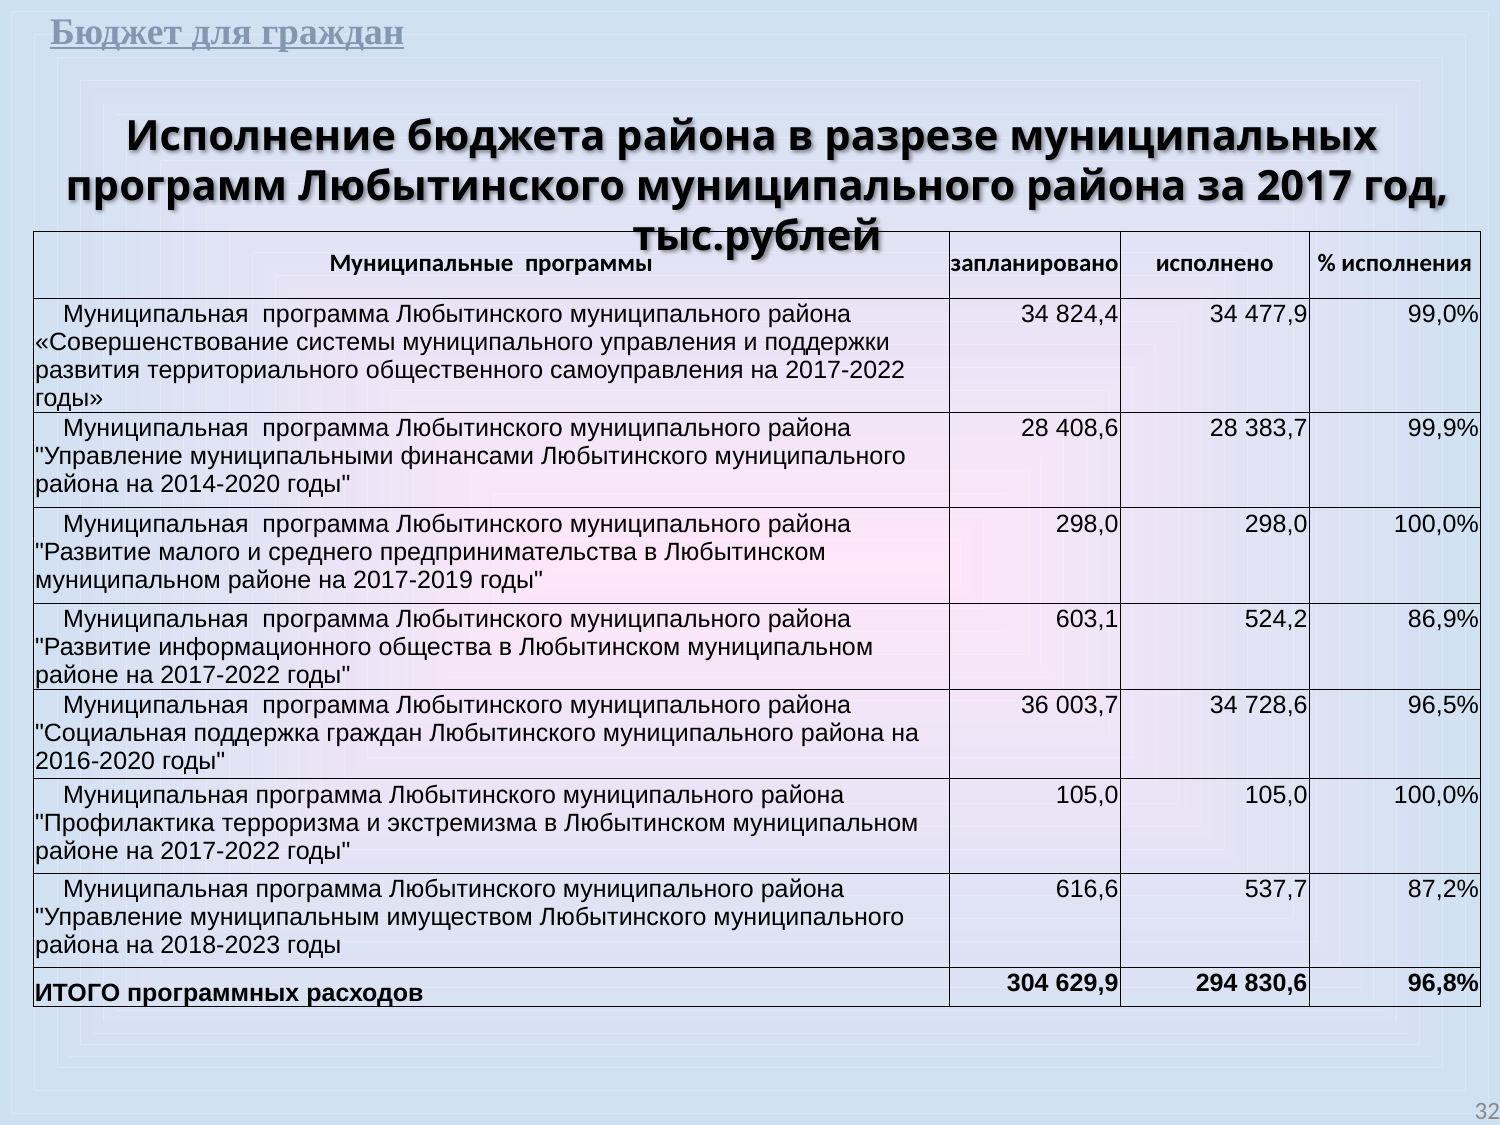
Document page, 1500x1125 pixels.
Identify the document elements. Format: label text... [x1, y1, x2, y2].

text_box Бюджет для граждан [35, 0, 420, 60]
table_cell Муниципальная программа Любытинского муниципального района "Развитие малого и среднего предпринимательства в Любытинском муниципальном районе на 2017-2019 годы" [34, 508, 949, 603]
table_header % исполнения [1310, 232, 1480, 298]
table_cell 298,0 [1121, 508, 1309, 603]
table_cell 34 477,9 [1121, 299, 1309, 412]
table_cell 304 629,9 [950, 968, 1120, 1006]
table_cell 99,9% [1310, 413, 1480, 507]
table_cell 537,7 [1121, 874, 1309, 967]
table_cell 96,5% [1310, 690, 1480, 778]
table_cell 294 830,6 [1121, 968, 1309, 1006]
table_cell Муниципальная программа Любытинского муниципального района "Социальная поддержка граждан Любытинского муниципального района на 2016-2020 годы" [34, 690, 949, 778]
table_header Муниципальные программы [34, 232, 949, 298]
table_cell 96,8% [1310, 968, 1480, 1006]
table_cell 616,6 [950, 874, 1120, 967]
table_cell 524,2 [1121, 604, 1309, 689]
table_cell 86,9% [1310, 604, 1480, 689]
table_cell 100,0% [1310, 779, 1480, 873]
table_cell 603,1 [950, 604, 1120, 689]
slide_number 32 [1149, 1093, 1500, 1125]
text_box Исполнение бюджета района в разрезе муниципальных программ Любытинского муниципального района за 2017 год, тыс.рублей [7, 101, 1500, 208]
table_cell 99,0% [1310, 299, 1480, 412]
table_cell 36 003,7 [950, 690, 1120, 778]
table_cell ИТОГО программных расходов [34, 968, 949, 1006]
table_cell 105,0 [950, 779, 1120, 873]
table_cell 28 408,6 [950, 413, 1120, 507]
table_cell Муниципальная программа Любытинского муниципального района "Профилактика терроризма и экстремизма в Любытинском муниципальном районе на 2017-2022 годы" [34, 779, 949, 873]
table_header запланировано [950, 232, 1120, 298]
table_cell 100,0% [1310, 508, 1480, 603]
table_cell 28 383,7 [1121, 413, 1309, 507]
table_cell 298,0 [950, 508, 1120, 603]
table_cell Муниципальная программа Любытинского муниципального района «Совершенствование системы муниципального управления и поддержки развития территориального общественного самоуправления на 2017-2022 годы» [34, 299, 949, 412]
table_cell Муниципальная программа Любытинского муниципального района "Развитие информационного общества в Любытинском муниципальном районе на 2017-2022 годы" [34, 604, 949, 689]
table_header исполнено [1121, 232, 1309, 298]
table_cell Муниципальная программа Любытинского муниципального района "Управление муниципальным имуществом Любытинского муниципального района на 2018-2023 годы [34, 874, 949, 967]
table_cell 105,0 [1121, 779, 1309, 873]
table_cell Муниципальная программа Любытинского муниципального района "Управление муниципальными финансами Любытинского муниципального района на 2014-2020 годы" [34, 413, 949, 507]
table_cell 87,2% [1310, 874, 1480, 967]
table_cell 34 728,6 [1121, 690, 1309, 778]
table_cell 34 824,4 [950, 299, 1120, 412]
